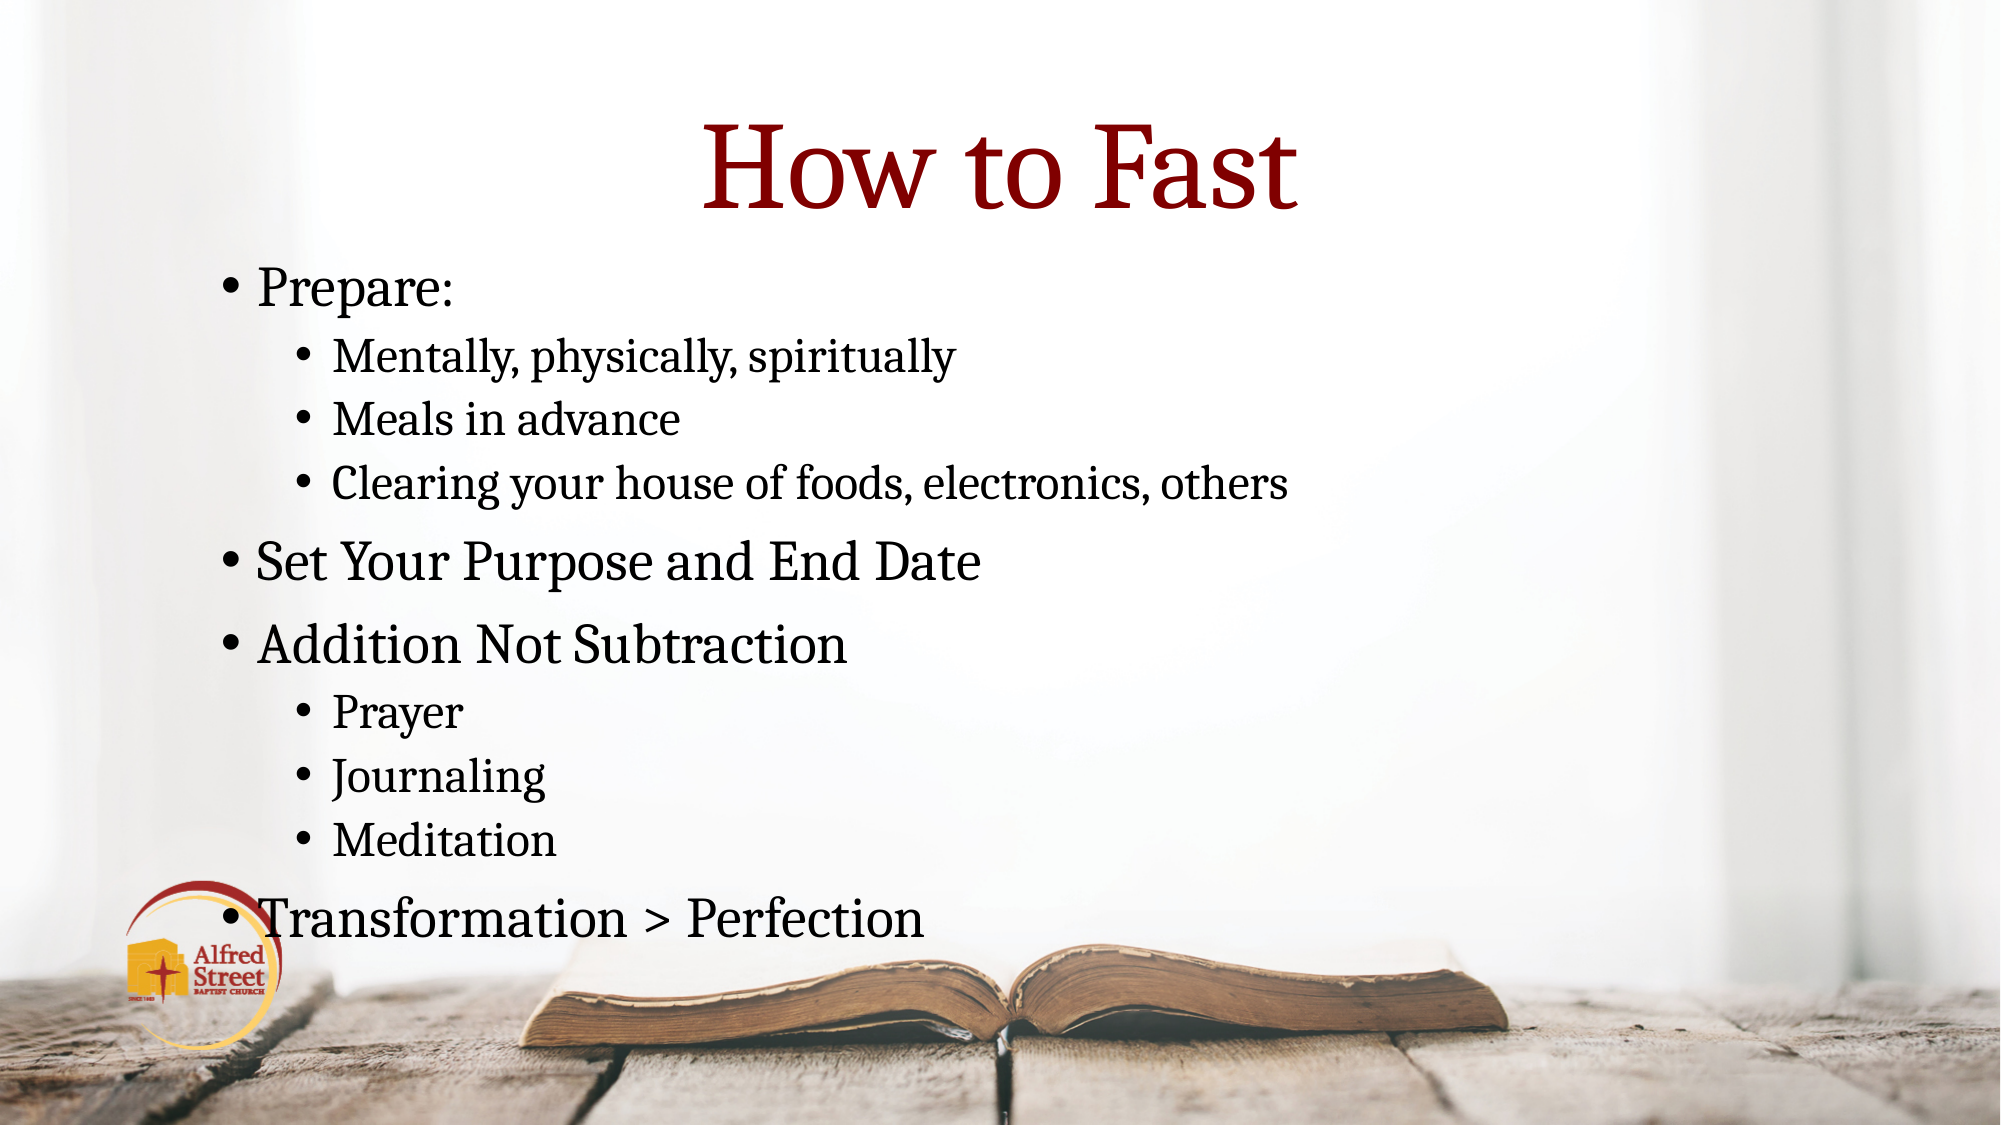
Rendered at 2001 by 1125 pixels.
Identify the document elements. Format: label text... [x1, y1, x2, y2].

title How to Fast [137, 59, 1863, 278]
picture [0, 0, 2001, 1125]
list Prepare: Mentally, physically, spiritually Meals in advance Clearing your house of foods, electronics, others Set Your Purpose and End Date Addition Not Subtraction Prayer Journaling Meditation Transformation > Perfection [205, 249, 1795, 964]
